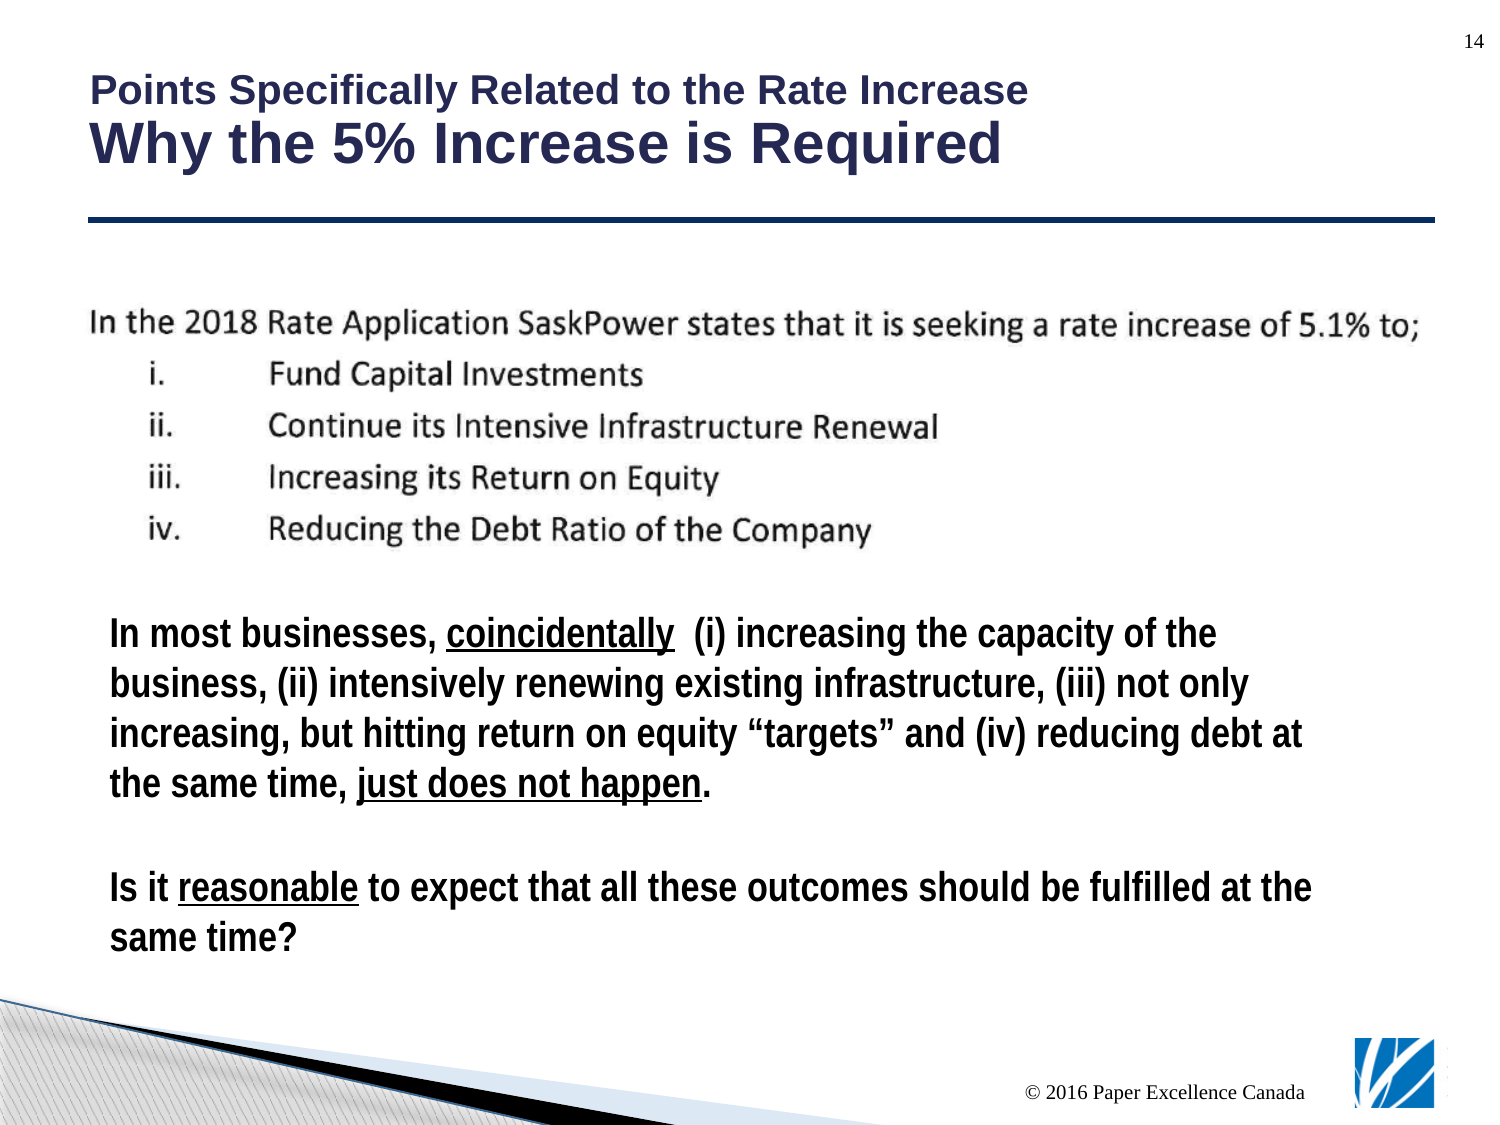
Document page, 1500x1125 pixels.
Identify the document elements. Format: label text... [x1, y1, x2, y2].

picture [1354, 1038, 1448, 1108]
slide_number 14 [1439, 0, 1500, 61]
picture [83, 290, 1436, 565]
footer © 2016 Paper Excellence Canada [612, 1051, 1325, 1112]
list In most businesses, coincidentally (i) increasing the capacity of the business, (ii) intensively renewing existing infrastructure, (iii) not only increasing, but hitting return on equity “targets” and (iv) reducing debt at the same time, just does not happen. Is it reasonable to expect that all these outcomes should be fulfilled at the same time? [76, 597, 1371, 1010]
title Points Specifically Related to the Rate Increase Why the 5% Increase is Required [75, 19, 1425, 207]
